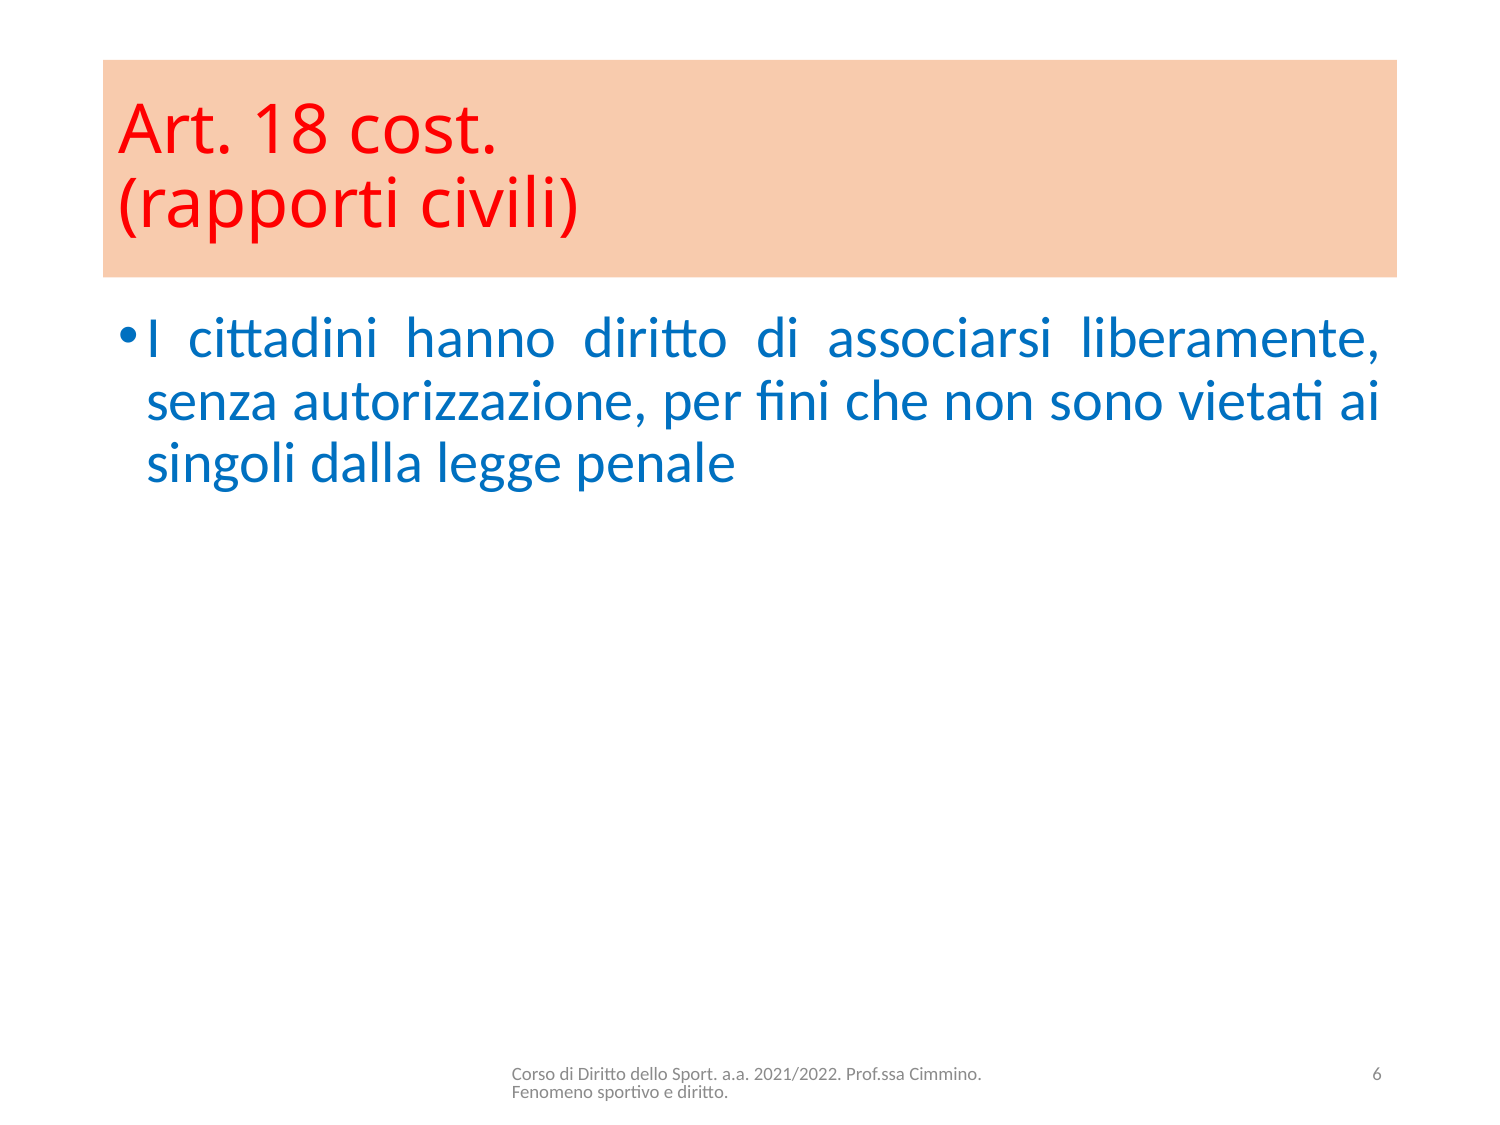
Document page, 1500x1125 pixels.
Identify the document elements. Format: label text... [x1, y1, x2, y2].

title Art. 18 cost. (rapporti civili) [103, 59, 1397, 278]
list I cittadini hanno diritto di associarsi liberamente, senza autorizzazione, per fini che non sono vietati ai singoli dalla legge penale [103, 299, 1397, 1014]
footer Corso di Diritto dello Sport. a.a. 2021/2022. Prof.ssa Cimmino. Fenomeno sportivo e diritto. [496, 1042, 1004, 1103]
slide_number 6 [1059, 1042, 1397, 1103]
